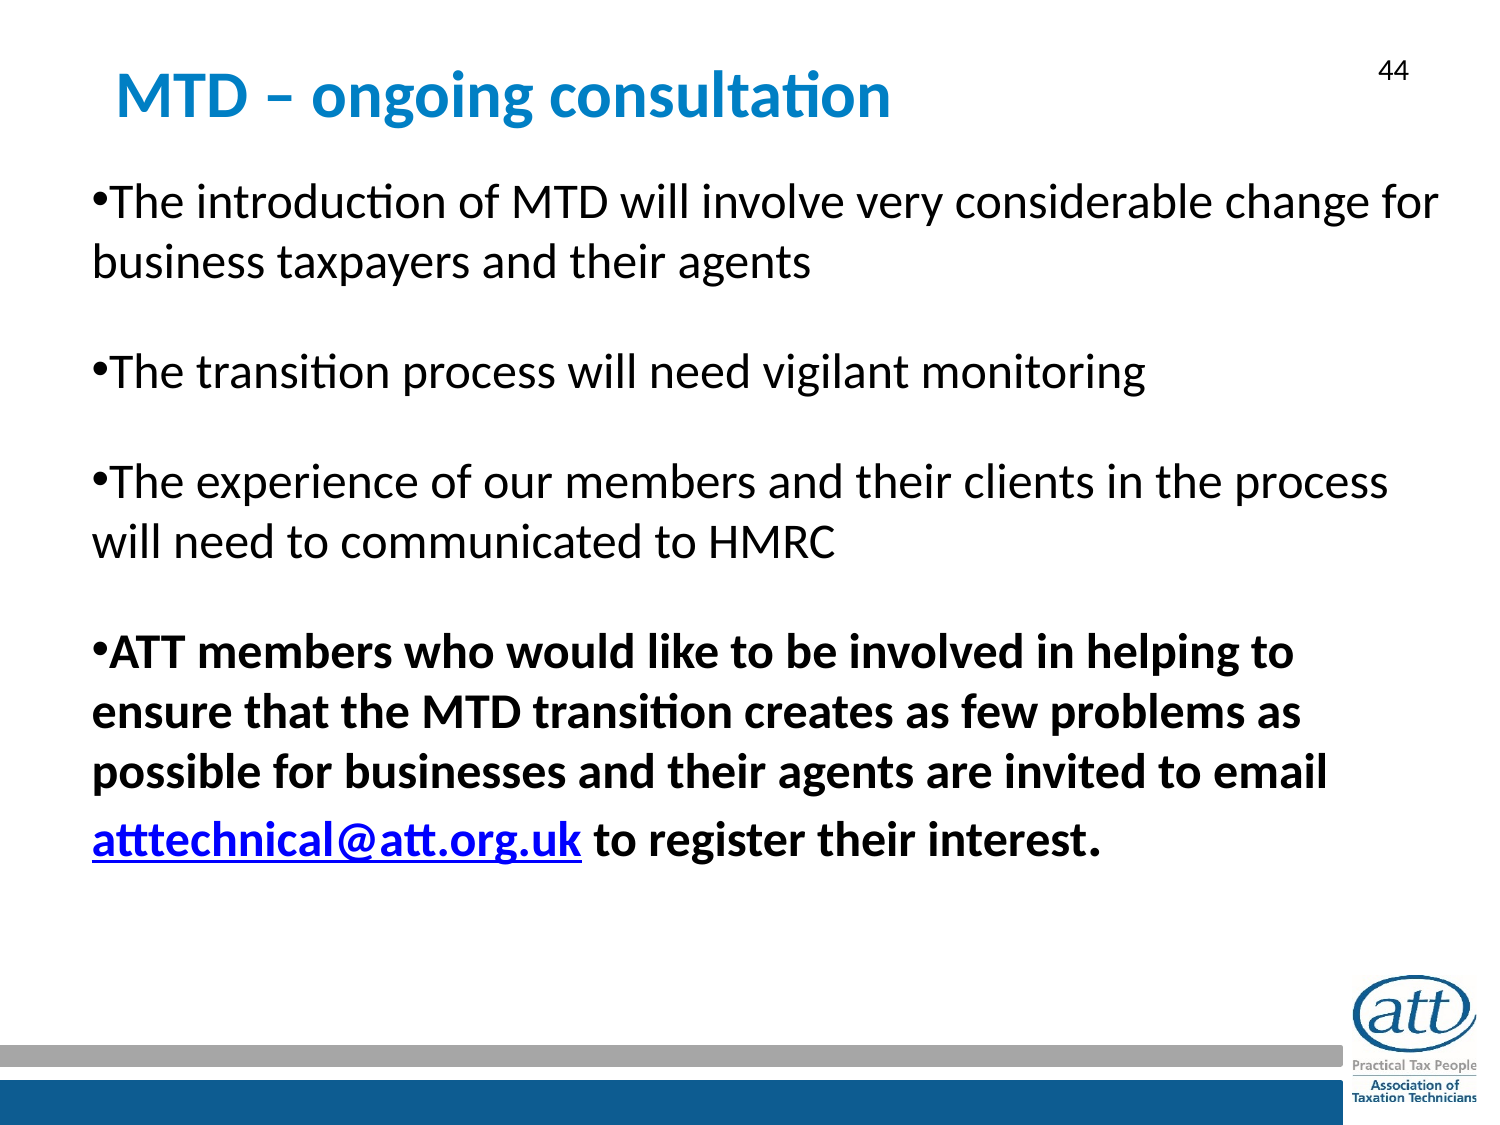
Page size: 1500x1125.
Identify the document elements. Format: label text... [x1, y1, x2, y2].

title MTD – ongoing consultation [100, 31, 1424, 150]
list The introduction of MTD will involve very considerable change for business taxpayers and their agents The transition process will need vigilant monitoring The experience of our members and their clients in the process will need to communicated to HMRC ATT members who would like to be involved in helping to ensure that the MTD transition creates as few problems as possible for businesses and their agents are invited to email atttechnical@att.org.uk to register their interest. [76, 160, 1459, 976]
picture [1352, 975, 1477, 1102]
